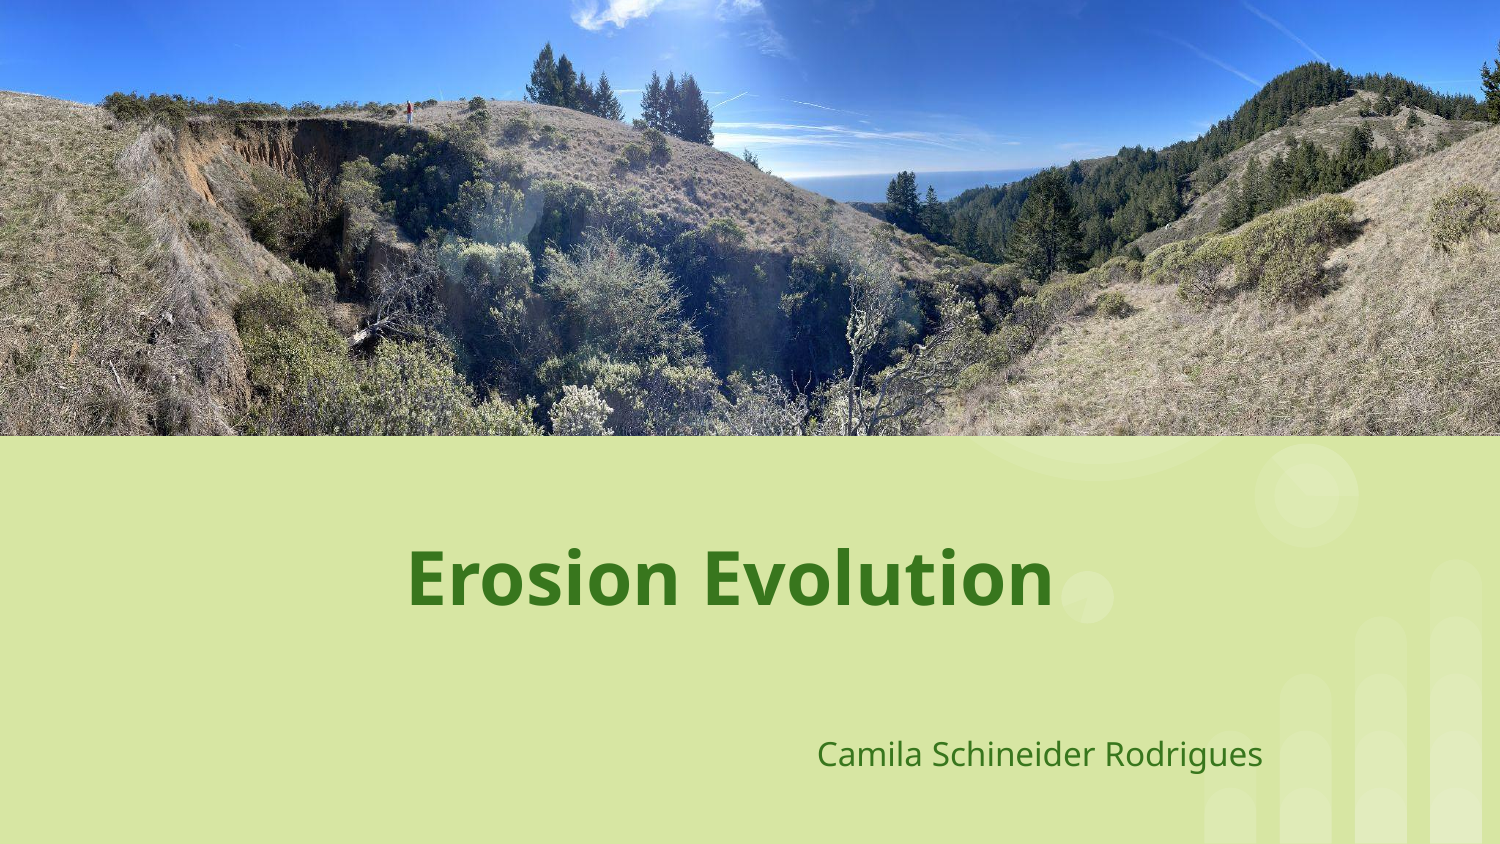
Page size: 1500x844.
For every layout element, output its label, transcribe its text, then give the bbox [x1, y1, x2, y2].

subtitle Camila Schineider Rodrigues [801, 716, 1500, 827]
picture [0, 0, 1500, 437]
title Erosion Evolution [162, 454, 1301, 699]
